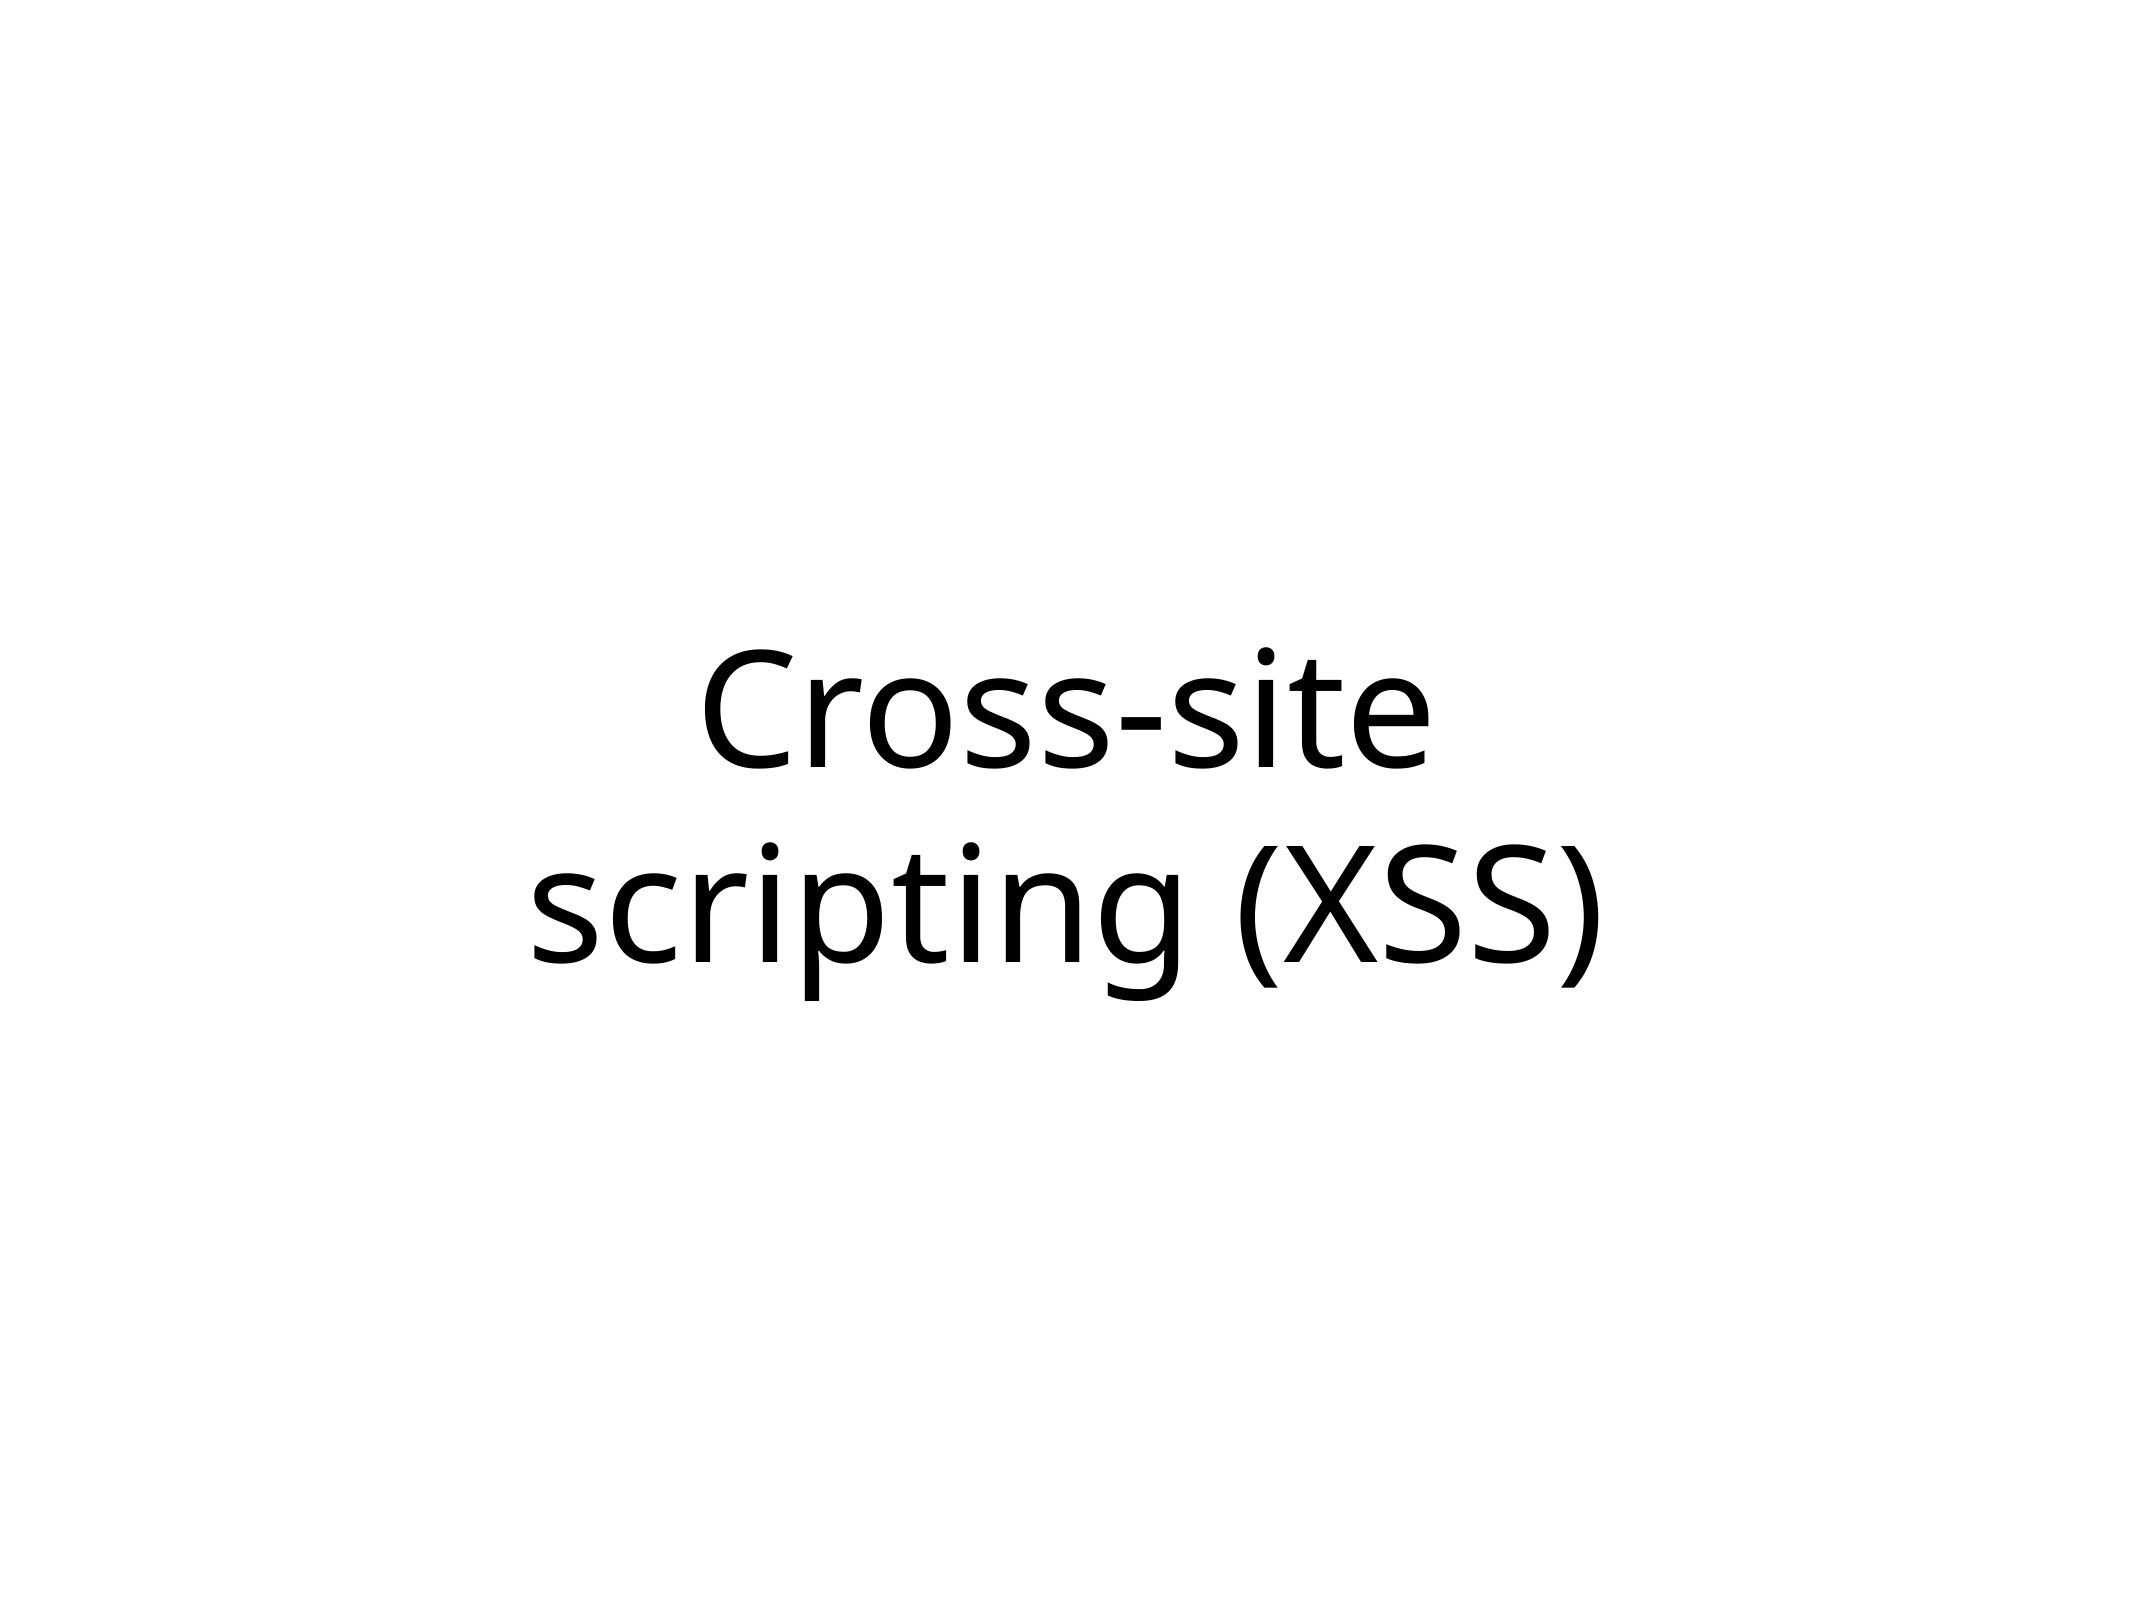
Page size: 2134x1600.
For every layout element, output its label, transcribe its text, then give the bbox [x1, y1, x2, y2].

title Cross-site scripting (XSS) [422, 596, 1711, 1004]
